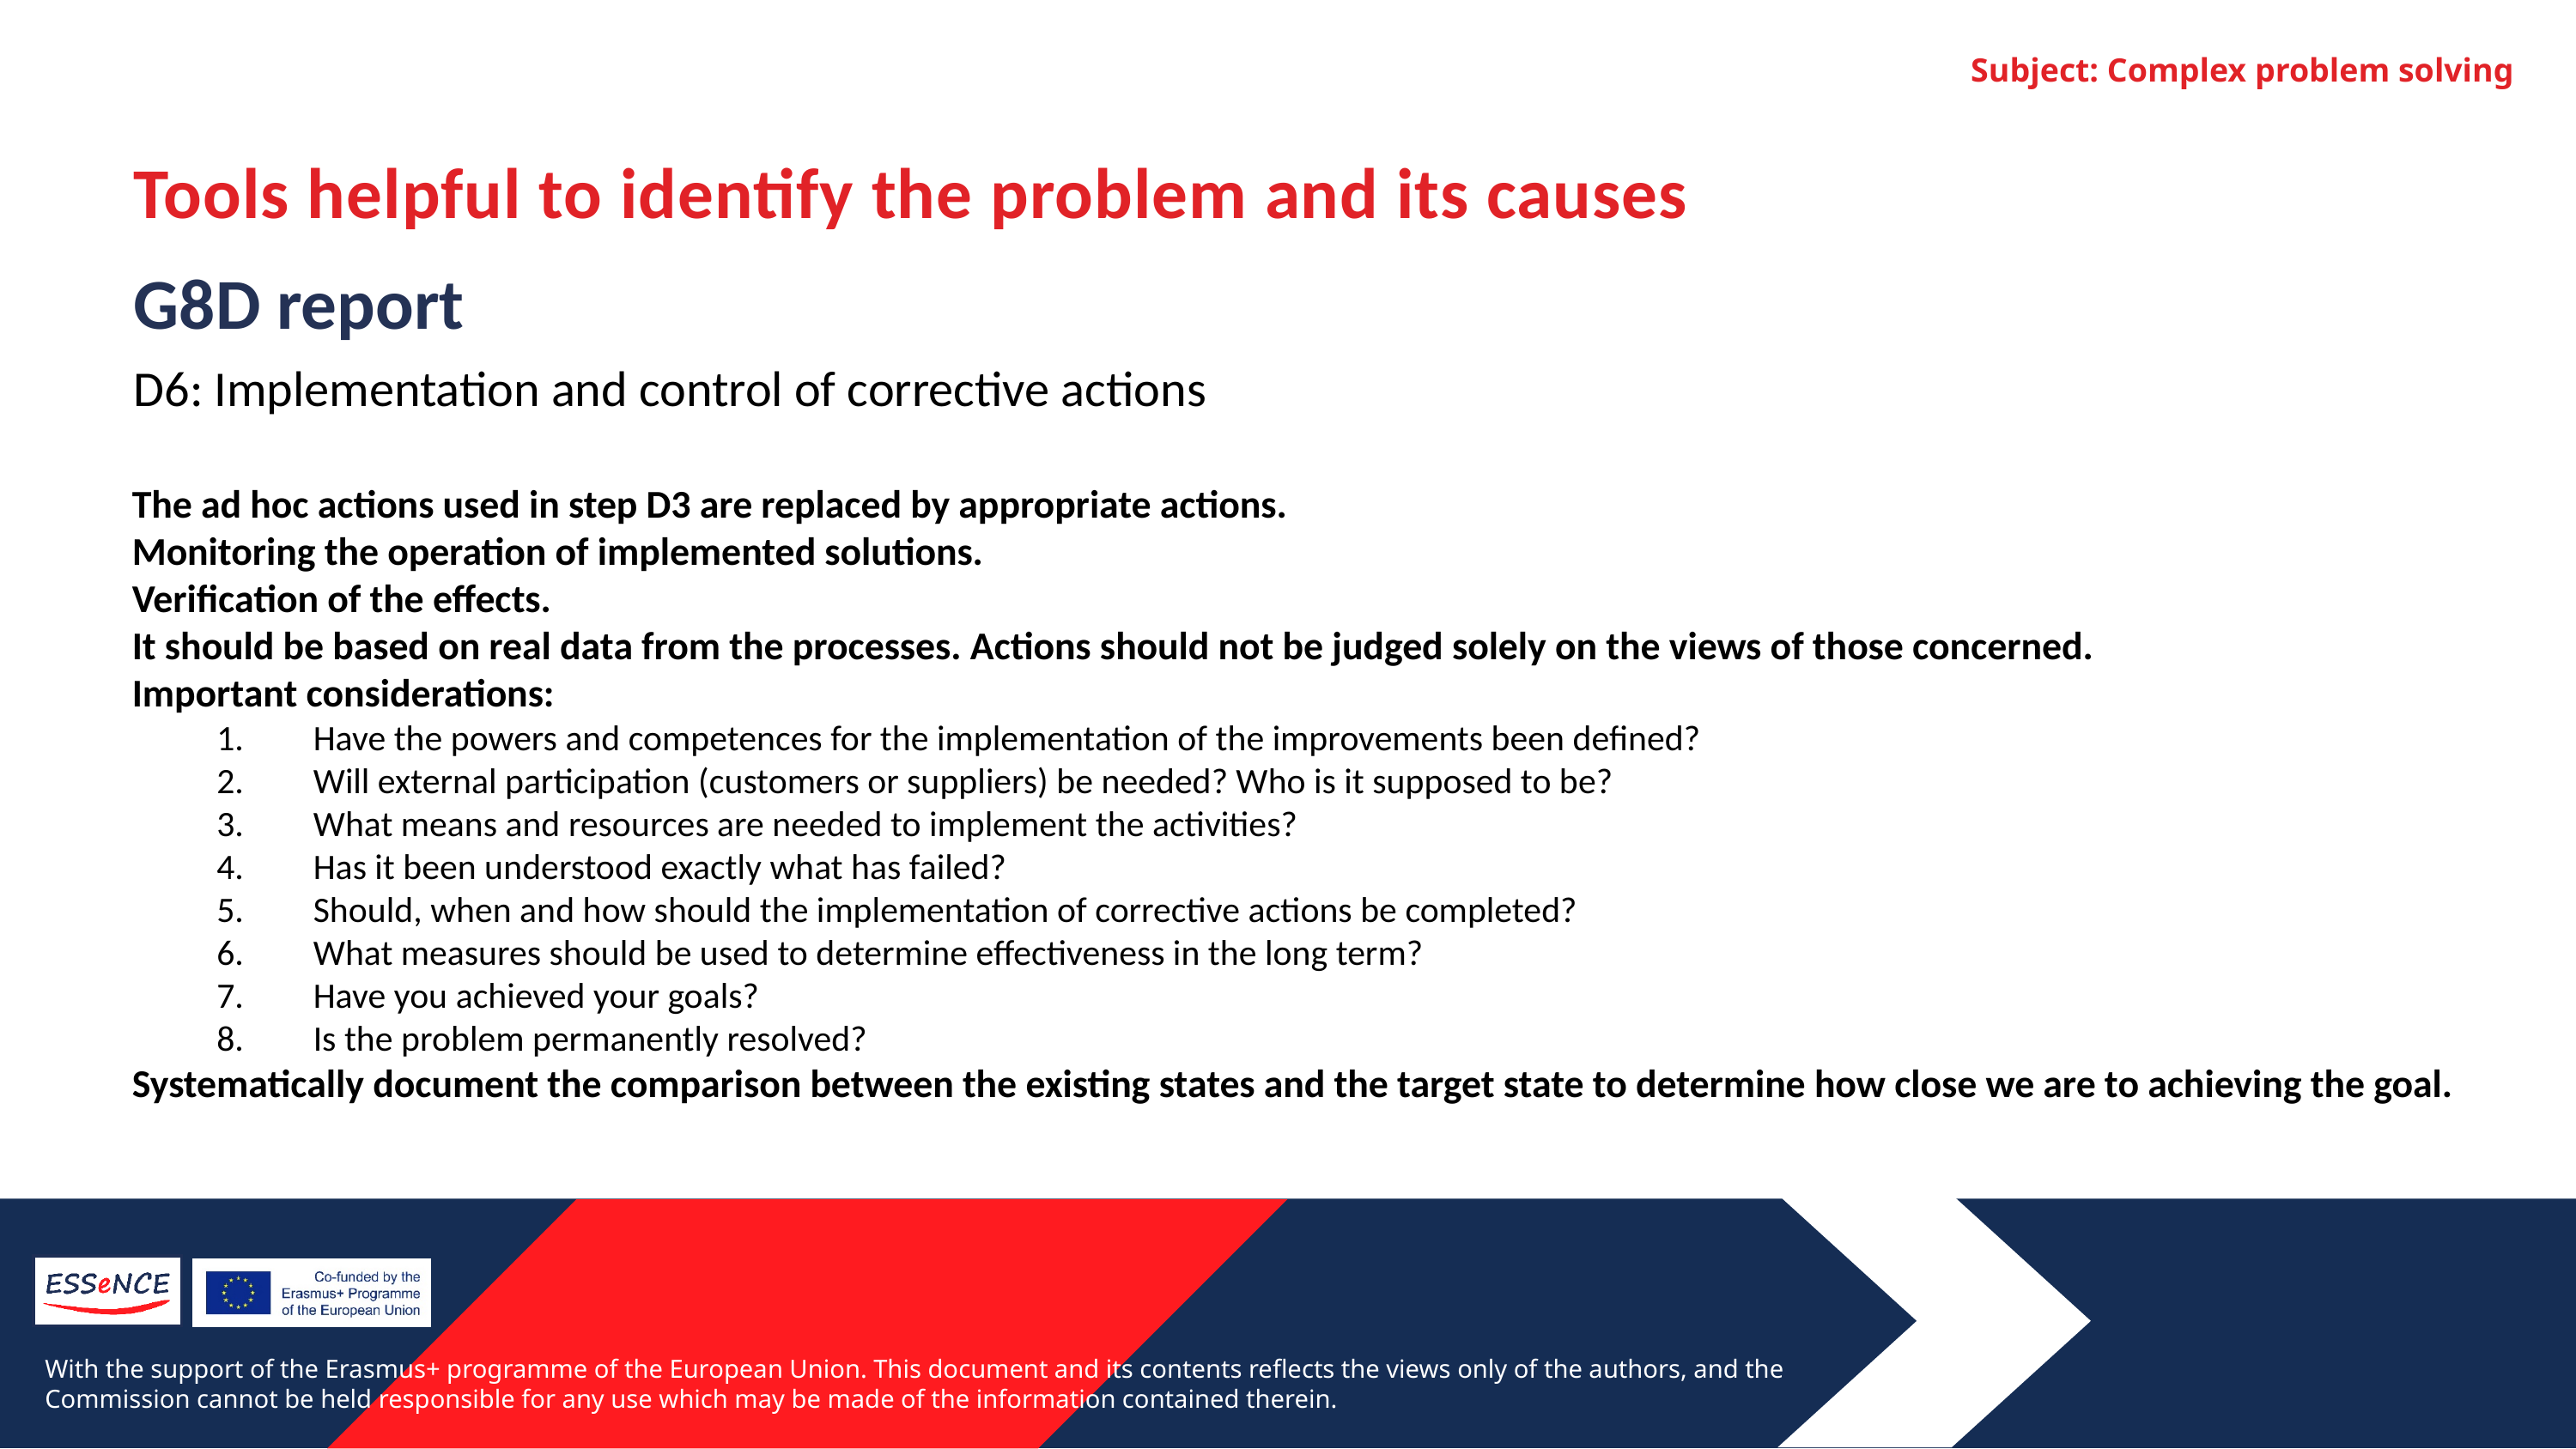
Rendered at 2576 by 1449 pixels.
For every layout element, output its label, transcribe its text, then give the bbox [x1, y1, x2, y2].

text_box Subject: Complex problem solving [1158, 47, 2515, 88]
picture [32, 1254, 183, 1328]
text_box With the support of the Erasmus+ programme of the European Union. This document and its contents reflects the views only of the authors, and the Commission cannot be held responsible for any use which may be made of the information contained therein. [32, 1346, 1803, 1420]
text_box Tools helpful to identify the problem and its causes G8D report D6: Implementation and control of corrective actions The ad hoc actions used in step D3 are replaced by appropriate actions. Monitoring the operation of implemented solutions. Verification of the effects. It should be based on real data from the processes. Actions should not be judged solely on the views of those concerned. Important considerations: Have the powers and competences for the implementation of the improvements been defined? Will external participation (customers or suppliers) be needed? Who is it supposed to be? What means and resources are needed to implement the activities? Has it been understood exactly what has failed? Should, when and how should the implementation of corrective actions be completed? What measures should be used to determine effectiveness in the long term? Have you achieved your goals? Is the problem permanently resolved? Systematically document the comparison between the existing states and the target state to determine how close we are to achieving the goal. [131, 144, 2469, 1106]
picture [192, 1258, 431, 1328]
